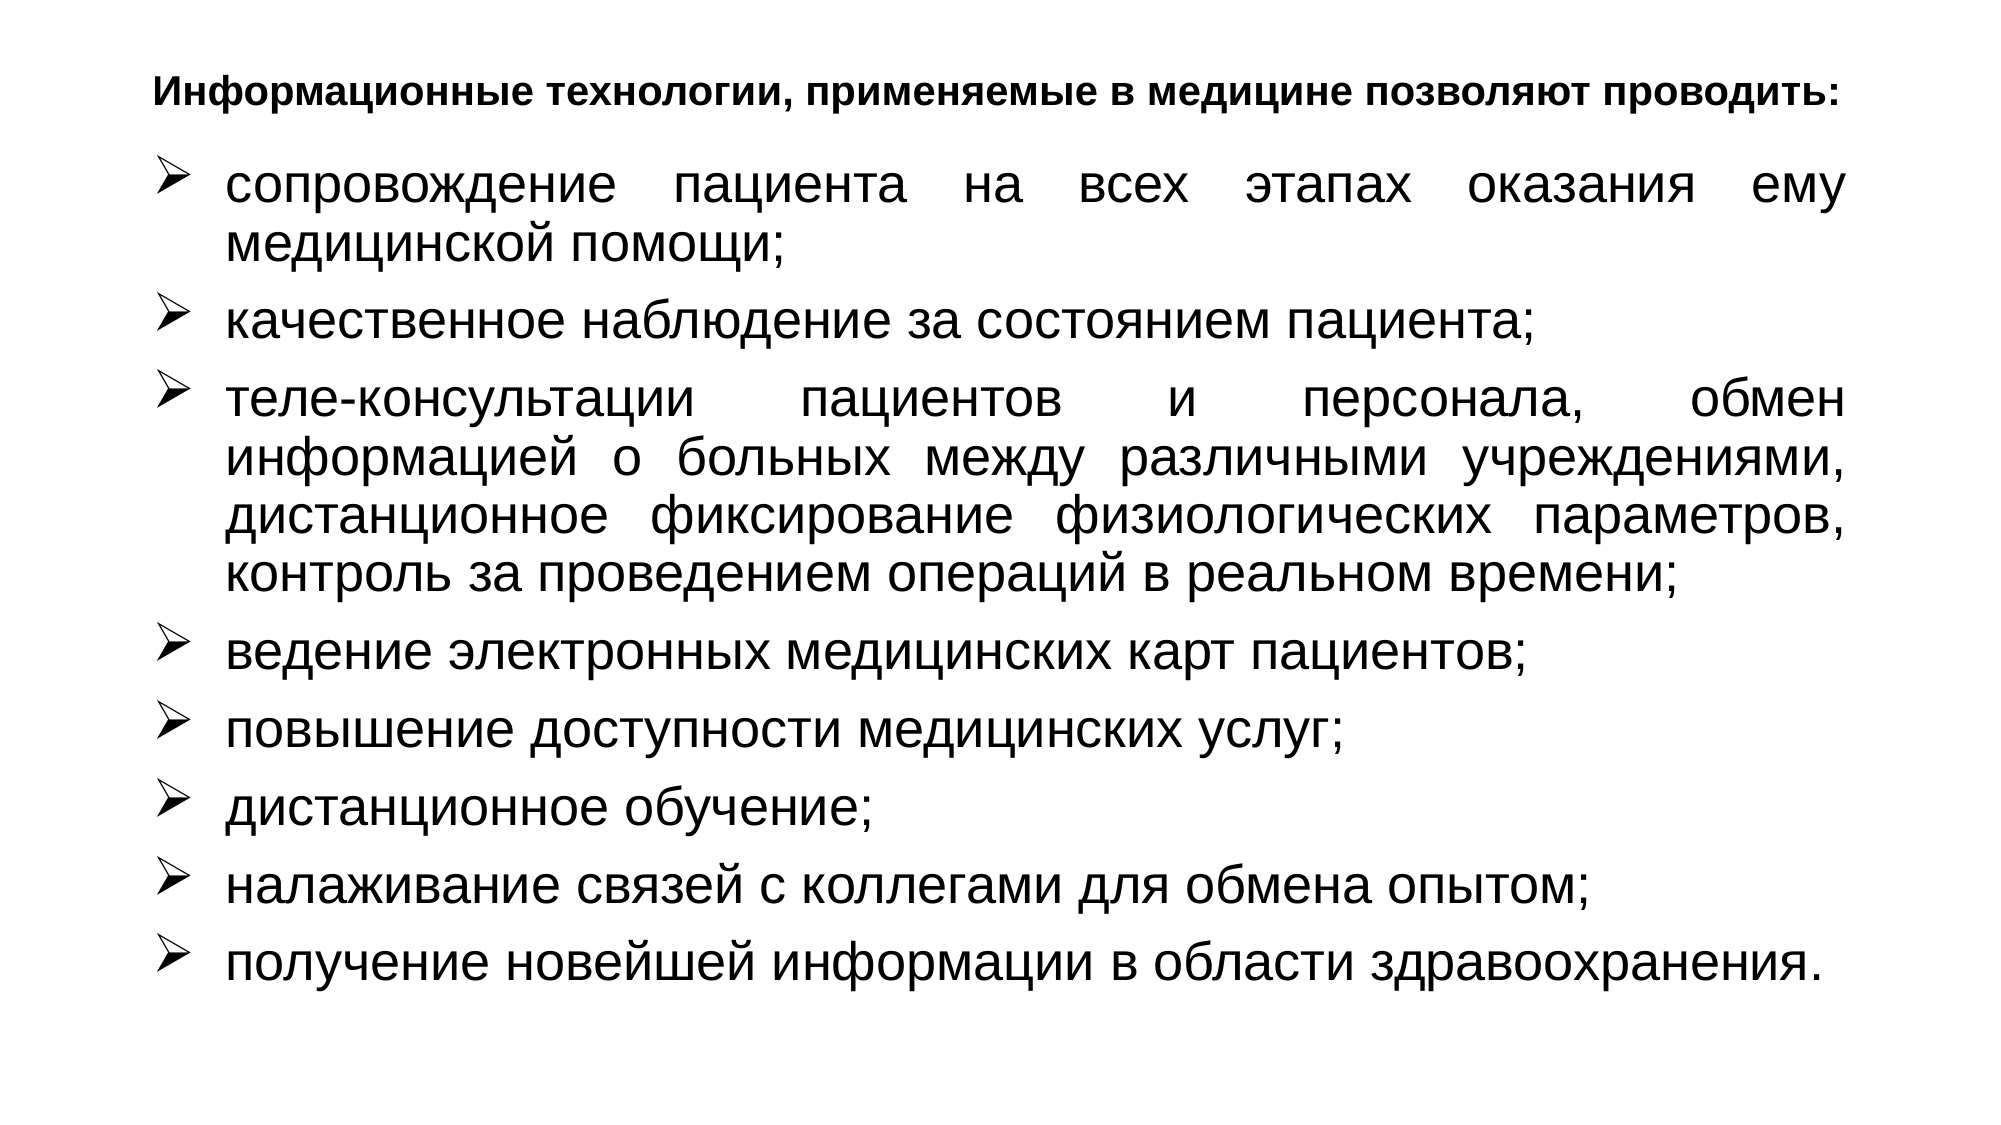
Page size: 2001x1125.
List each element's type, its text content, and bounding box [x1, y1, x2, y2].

list сопровождение пациента на всех этапах оказания ему медицинской помощи; качественное наблюдение за состоянием пациента; теле-консультации пациентов и персонала, обмен информацией о больных между различными учреждениями, дистанционное фиксирование физиологических параметров, контроль за проведением операций в реальном времени; ведение электронных медицинских карт пациентов; повышение доступности медицинских услуг; дистанционное обучение; налаживание связей с коллегами для обмена опытом; получение новейшей информации в области здравоохранения. [137, 148, 1863, 1014]
title Информационные технологии, применяемые в медицине позволяют проводить: [137, 45, 1863, 138]
